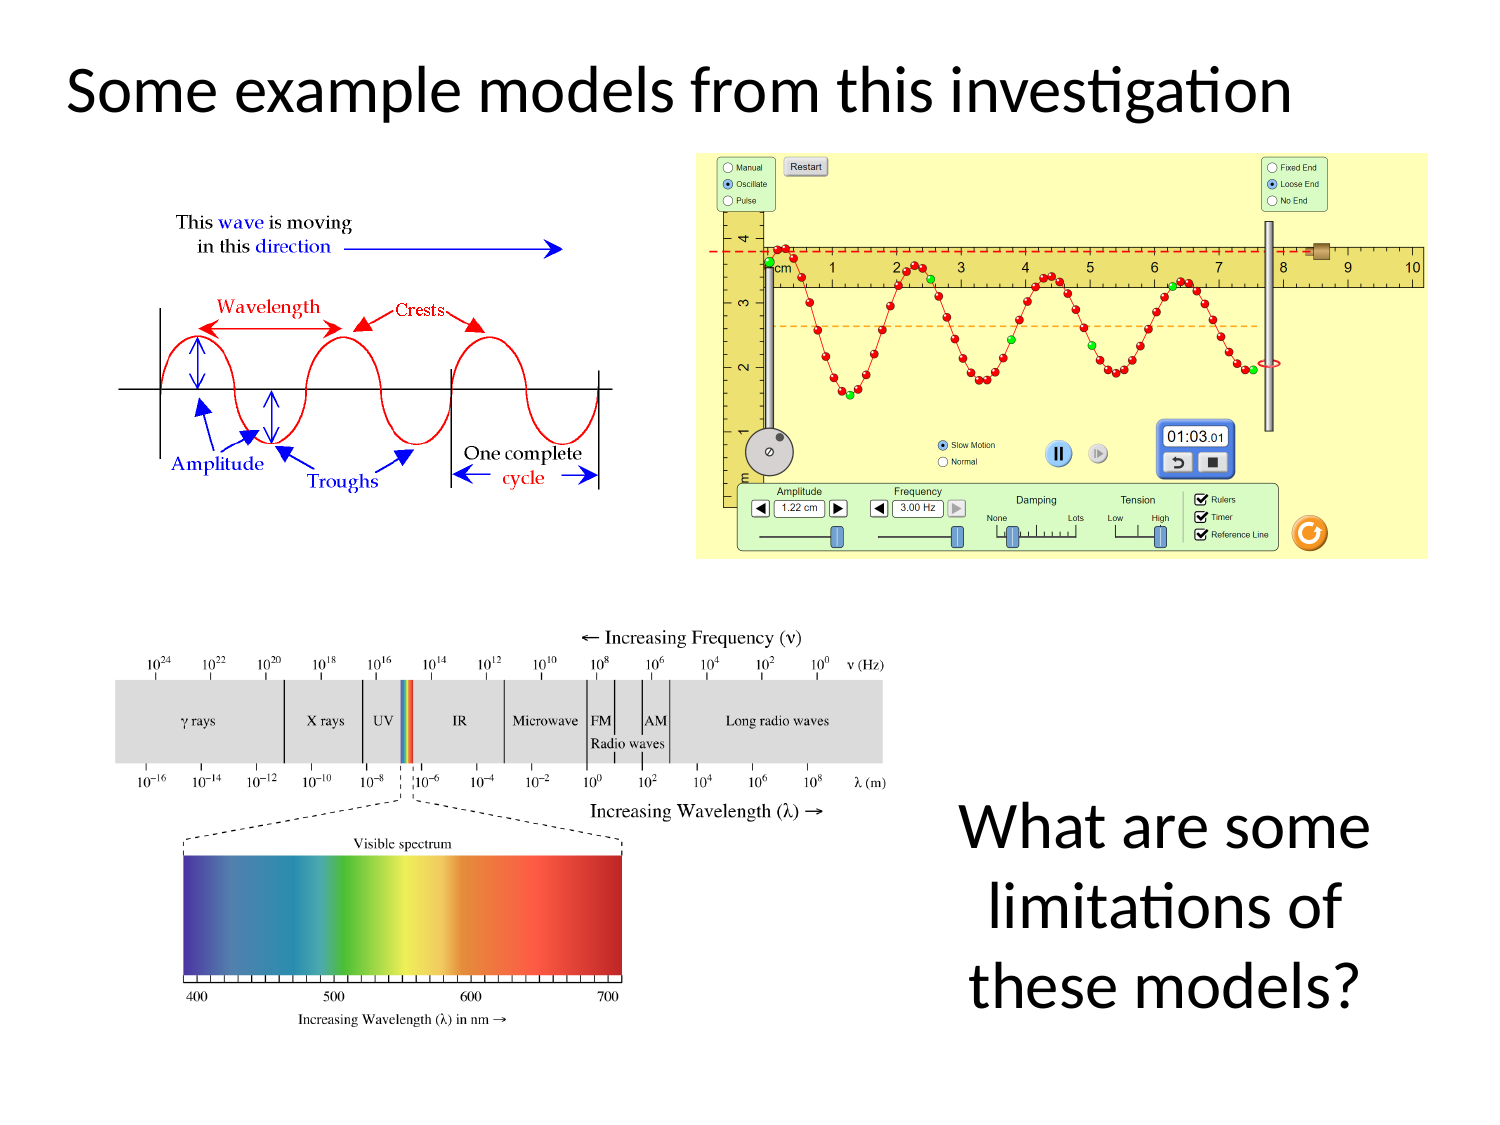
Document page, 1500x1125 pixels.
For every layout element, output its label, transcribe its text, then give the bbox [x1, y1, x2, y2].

picture [112, 202, 618, 504]
picture [696, 152, 1428, 559]
text_box Some example models from this investigation [51, 38, 1475, 134]
picture [93, 609, 905, 1044]
text_box What are some limitations of these models? [909, 774, 1427, 1030]
